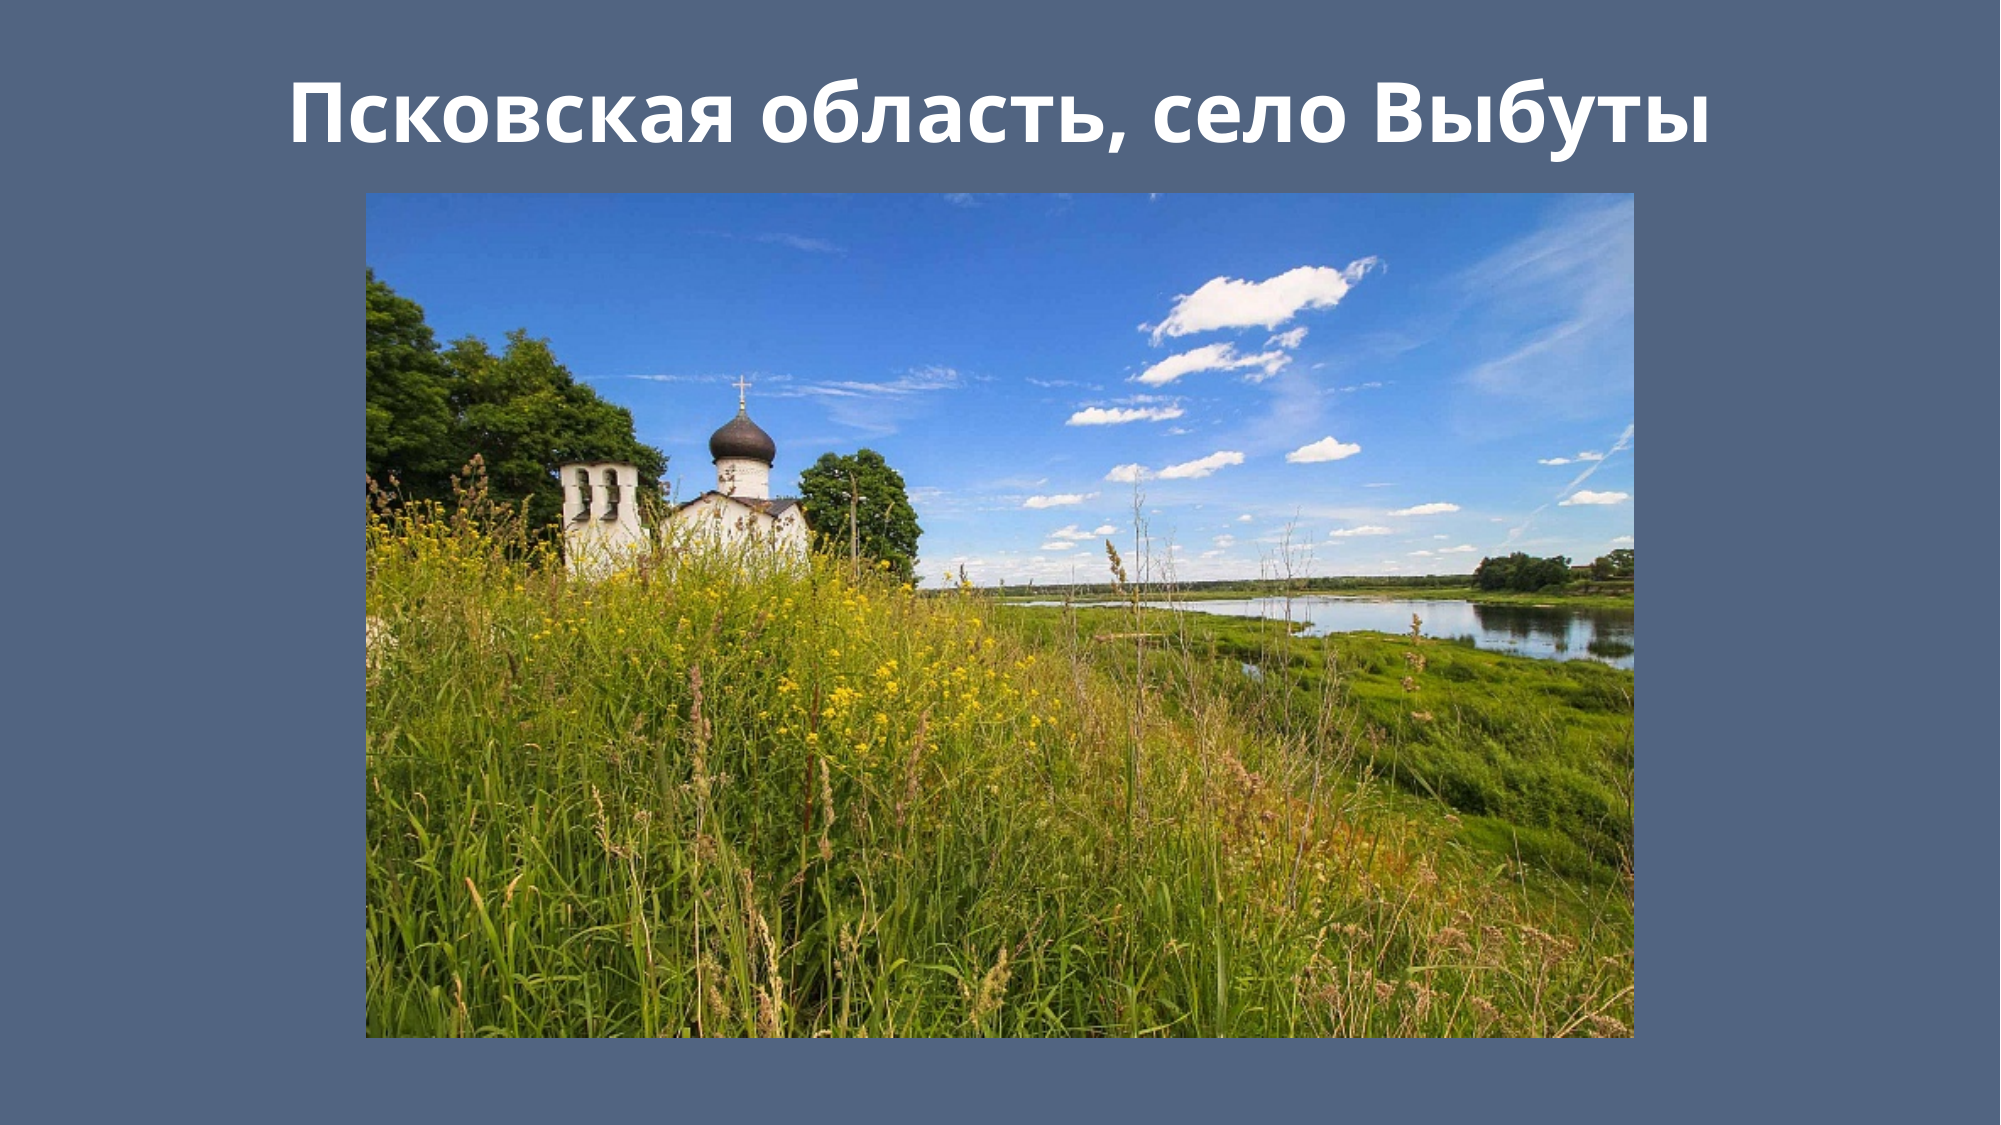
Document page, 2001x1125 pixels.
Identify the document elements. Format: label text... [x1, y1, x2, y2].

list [366, 193, 1634, 1038]
title Псковская область, село Выбуты [137, 37, 1863, 194]
